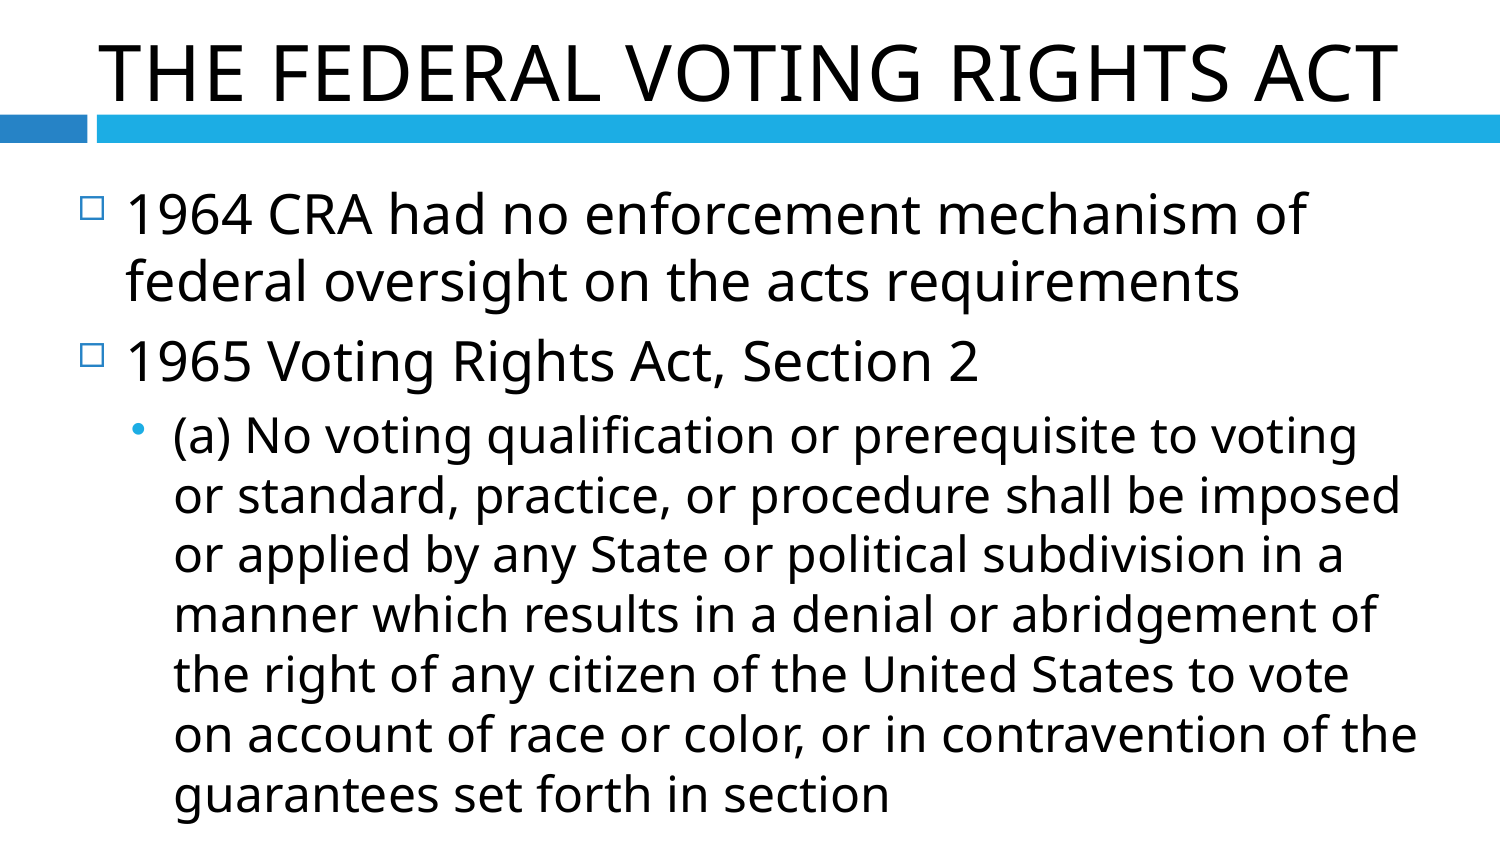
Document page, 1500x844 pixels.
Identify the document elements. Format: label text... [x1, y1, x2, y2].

text_box [95, 113, 1500, 144]
title The Federal Voting Rights Act [0, 36, 1500, 121]
text_box 1964 CRA had no enforcement mechanism of federal oversight on the acts requirements 1965 Voting Rights Act, Section 2 (a) No voting qualification or prerequisite to voting or standard, practice, or procedure shall be imposed or applied by any State or political subdivision in a manner which results in a denial or abridgement of the right of any citizen of the United States to vote on account of race or color, or in contravention of the guarantees set forth in section [62, 171, 1438, 835]
text_box [0, 113, 89, 144]
